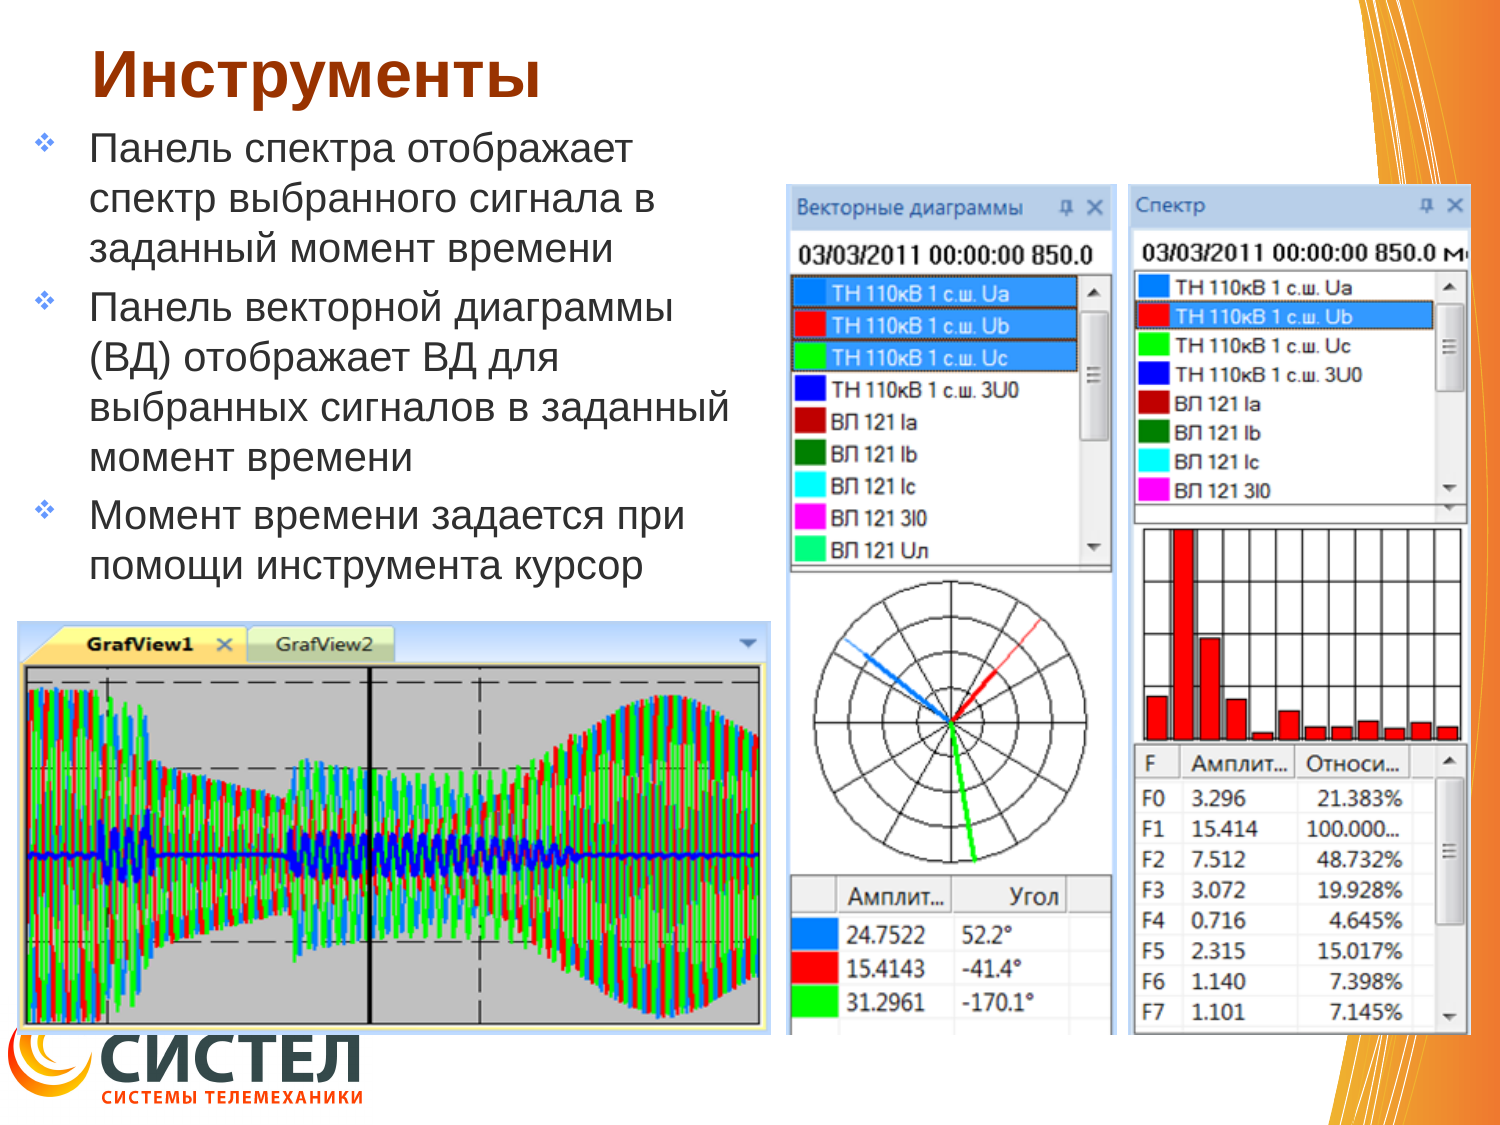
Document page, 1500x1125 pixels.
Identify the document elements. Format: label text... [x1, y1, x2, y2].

picture [0, 621, 771, 1125]
picture [786, 184, 1117, 1036]
picture [1128, 184, 1471, 1036]
list Панель спектра отображает спектр выбранного сигнала в заданный момент времени Панель векторной диаграммы (ВД) отображает ВД для выбранных сигналов в заданный момент времени Момент времени задается при помощи инструмента курсор [17, 113, 763, 610]
title Инструменты [76, 23, 1243, 117]
